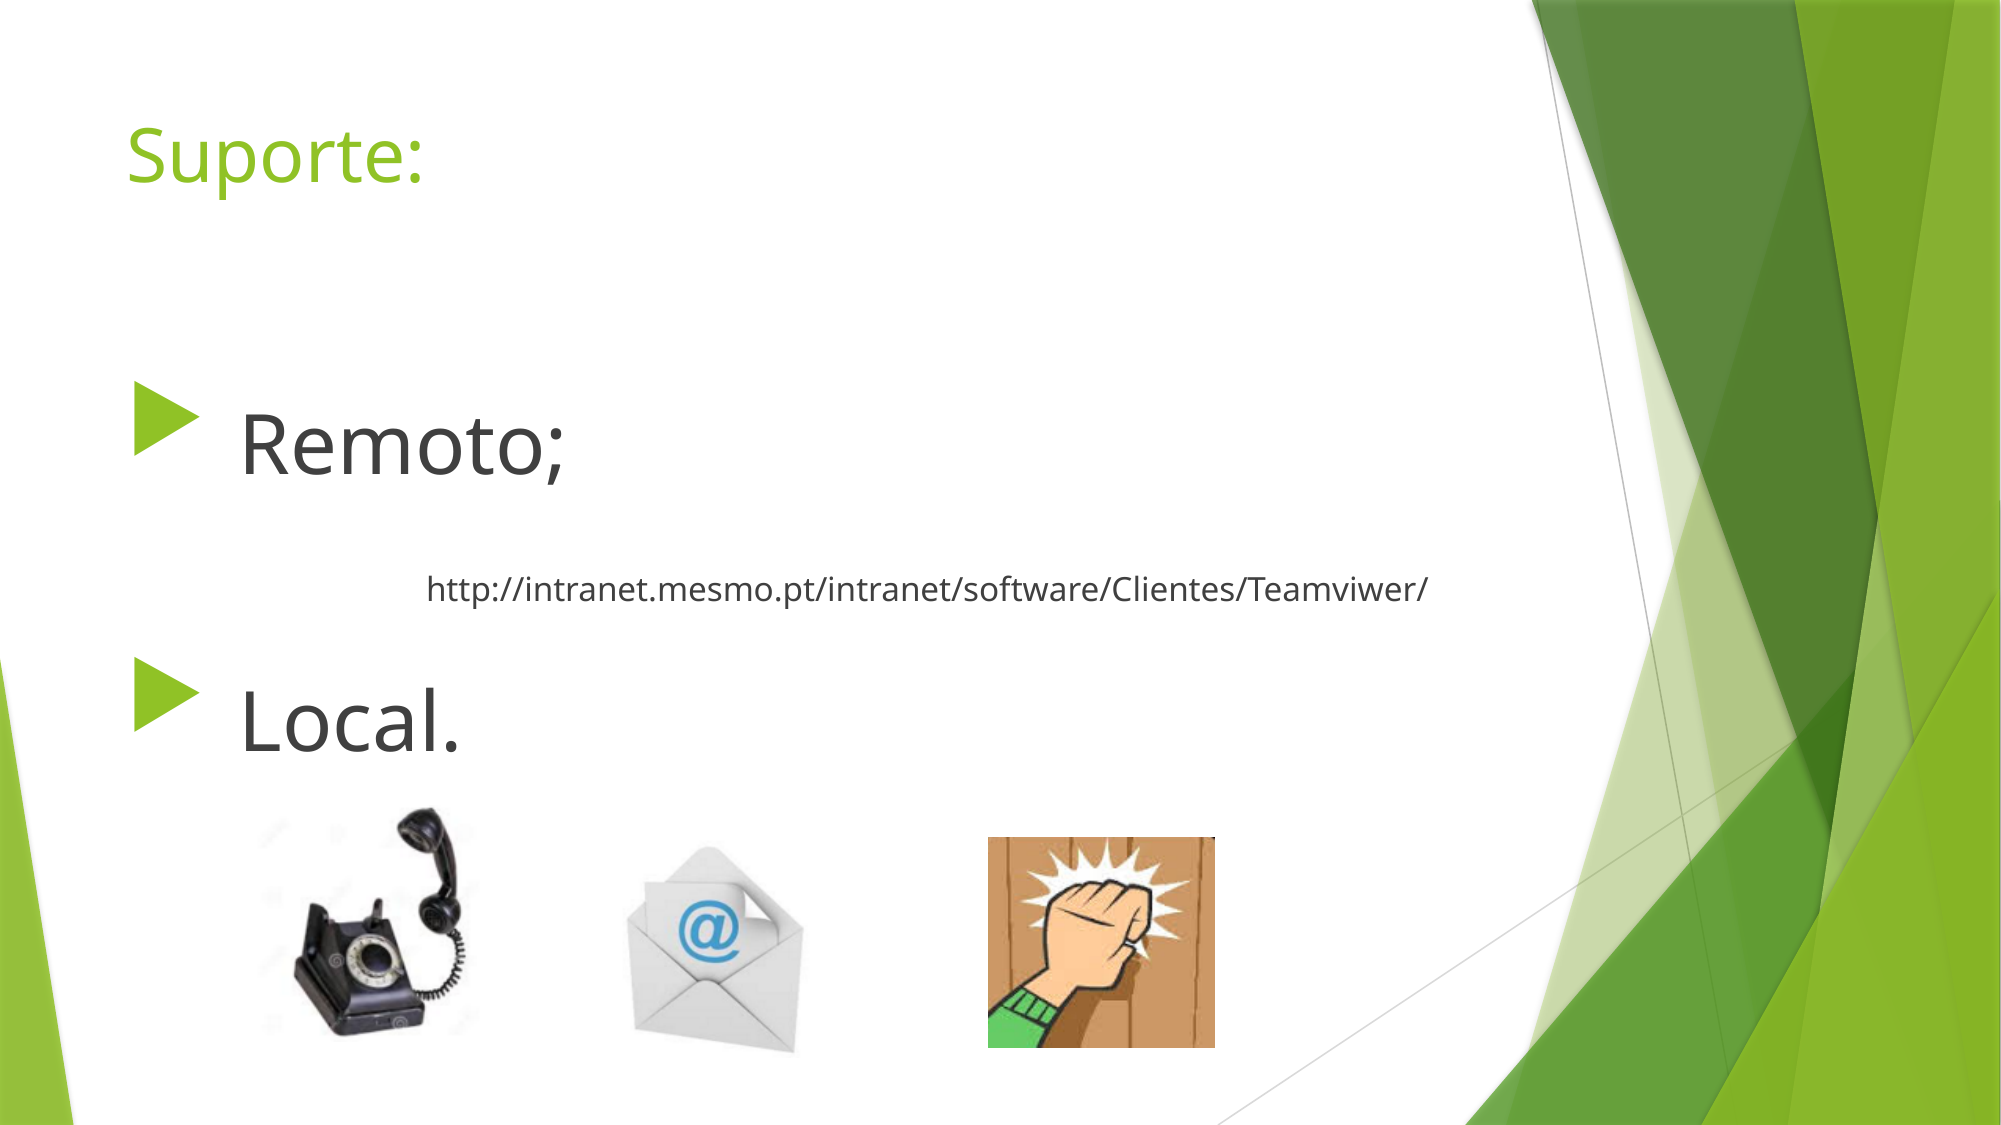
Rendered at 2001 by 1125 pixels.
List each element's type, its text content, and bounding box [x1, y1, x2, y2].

picture [252, 804, 491, 1042]
list Remoto; http://intranet.mesmo.pt/intranet/software/Clientes/Teamviwer/ Local. [111, 354, 1522, 992]
picture [606, 837, 817, 1058]
picture [987, 837, 1216, 1048]
title Suporte: [111, 99, 1522, 317]
